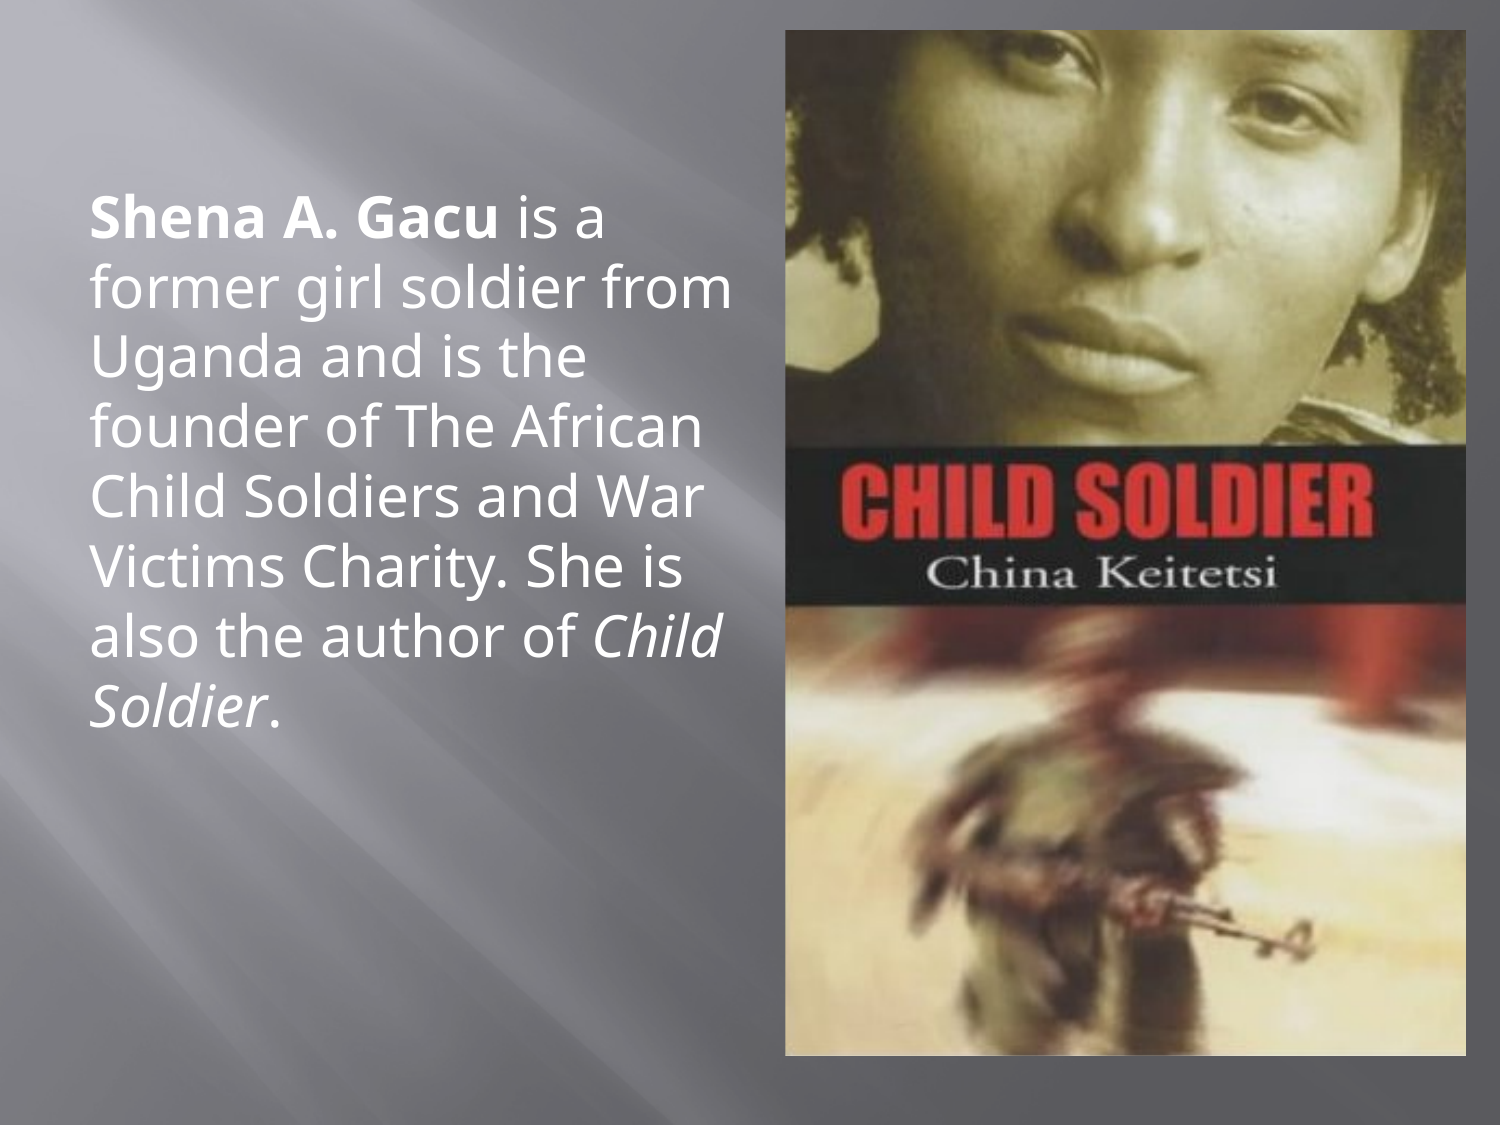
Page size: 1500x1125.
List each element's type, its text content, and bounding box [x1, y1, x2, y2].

picture [785, 30, 1467, 1056]
list Shena A. Gacu is a former girl soldier from Uganda and is the founder of The African Child Soldiers and War Victims Charity. She is also the author of Child Soldier. [75, 172, 774, 835]
